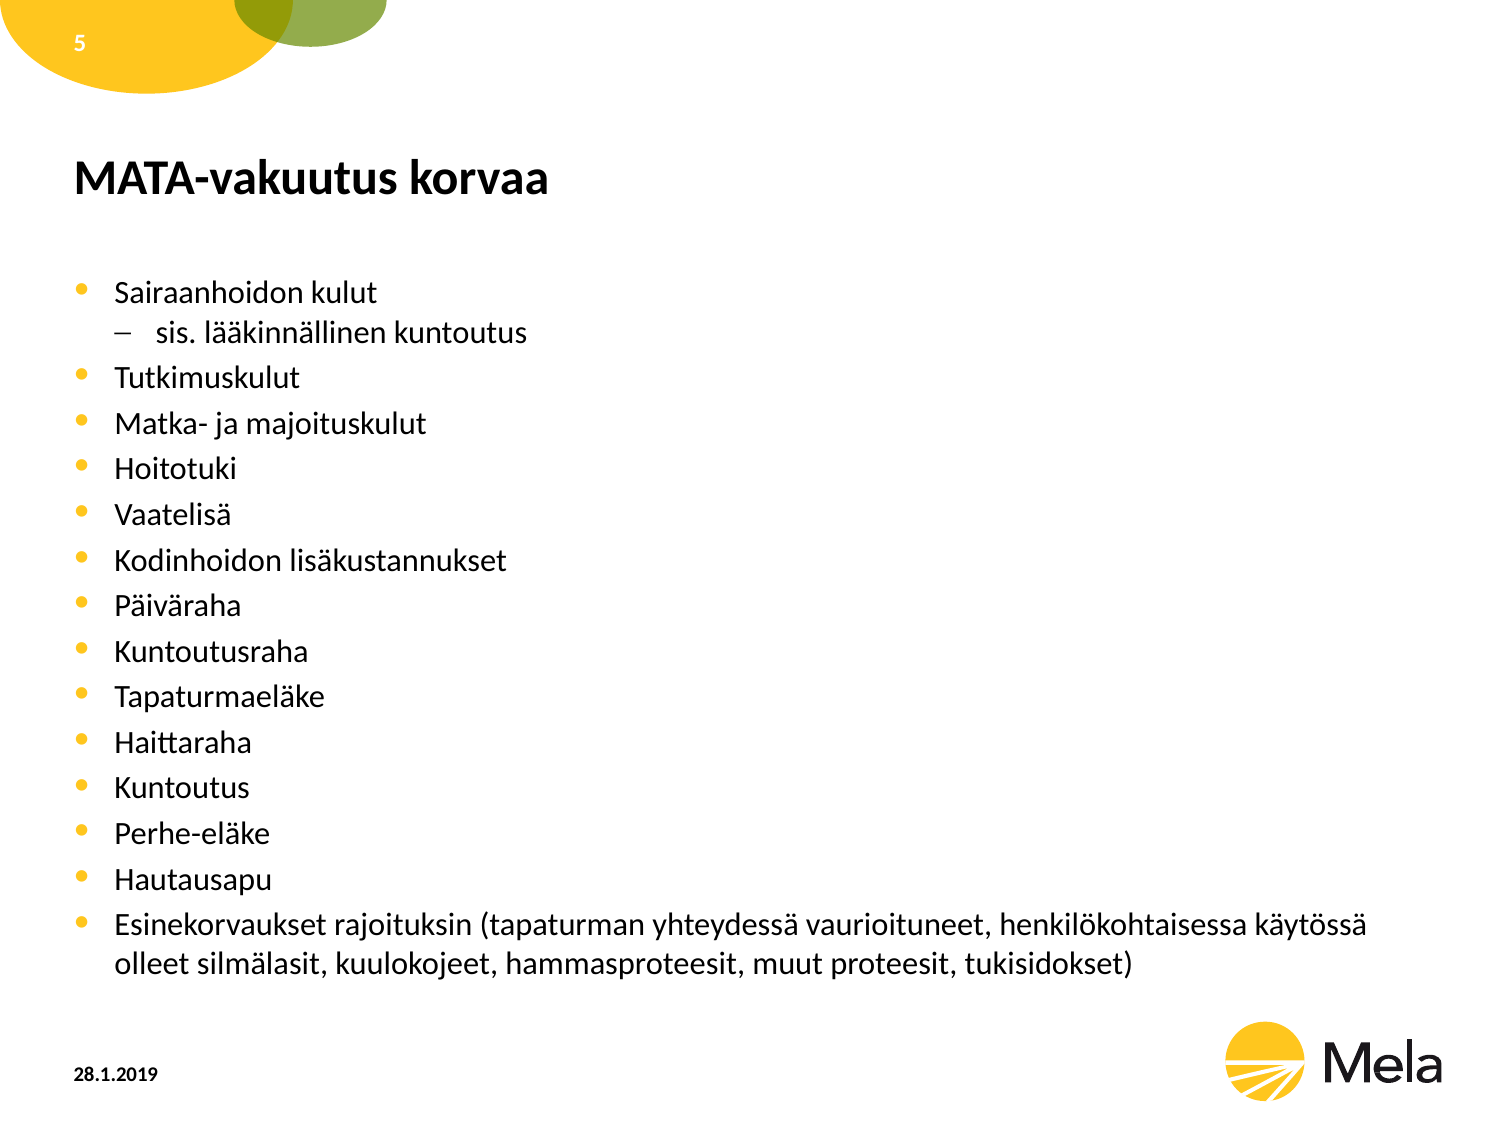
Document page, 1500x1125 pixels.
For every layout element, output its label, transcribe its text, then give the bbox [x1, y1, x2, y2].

slide_number 5 [58, 11, 153, 72]
list Sairaanhoidon kulut sis. lääkinnällinen kuntoutus Tutkimuskulut Matka- ja majoituskulut Hoitotuki Vaatelisä Kodinhoidon lisäkustannukset Päiväraha Kuntoutusraha Tapaturmaeläke Haittaraha Kuntoutus Perhe-eläke Hautausapu Esinekorvaukset rajoituksin (tapaturman yhteydessä vaurioituneet, henkilökohtaisessa käytössä olleet silmälasit, kuulokojeet, hammasproteesit, muut proteesit, tukisidokset) [58, 263, 1442, 996]
title MATA-vakuutus korvaa [58, 110, 1442, 240]
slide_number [58, 1042, 195, 1103]
